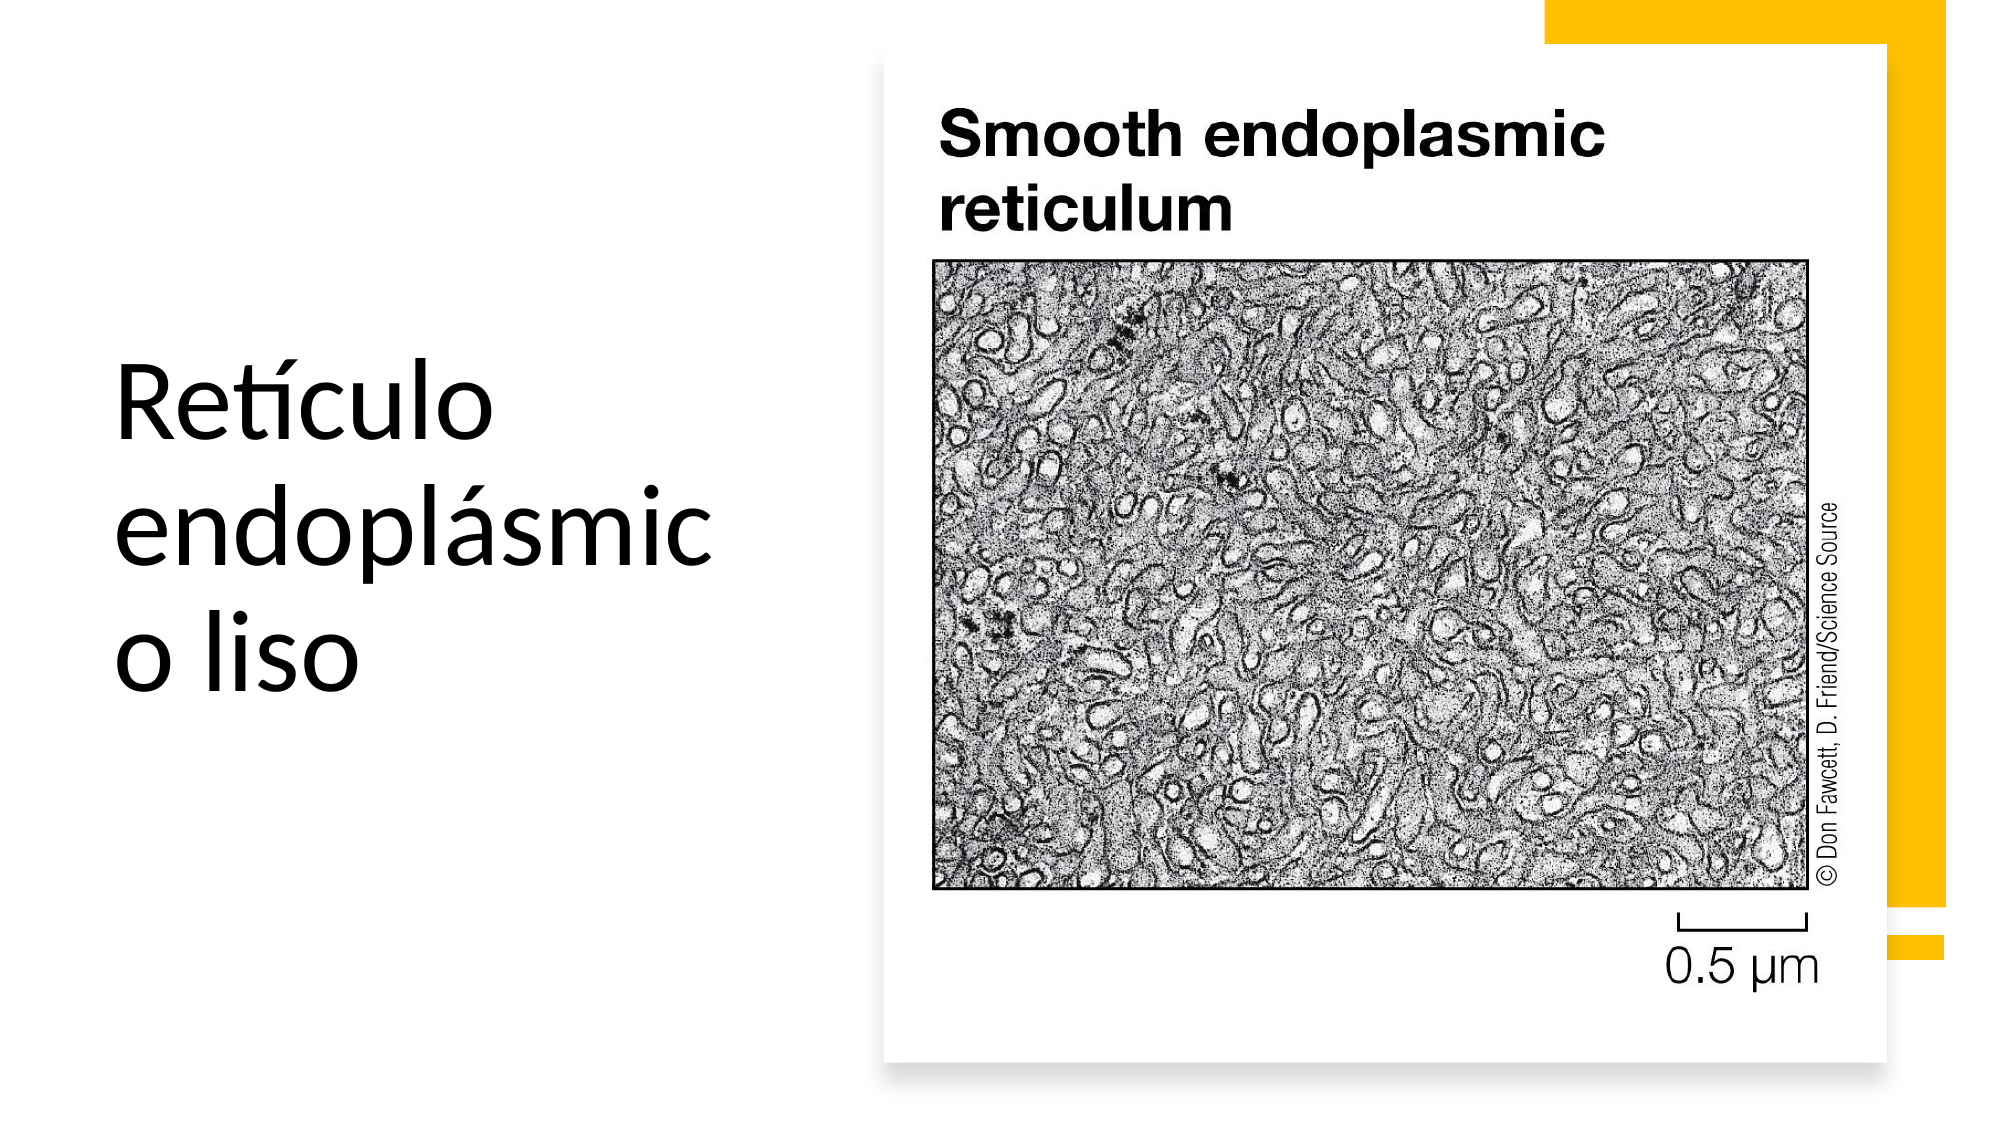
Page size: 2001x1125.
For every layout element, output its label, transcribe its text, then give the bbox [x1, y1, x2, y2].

picture [924, 91, 1846, 1016]
text_box [883, 44, 1887, 1063]
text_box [1544, 0, 1947, 948]
text_box [0, 0, 2000, 1125]
title Retículo endoplásmico liso [98, 111, 783, 725]
